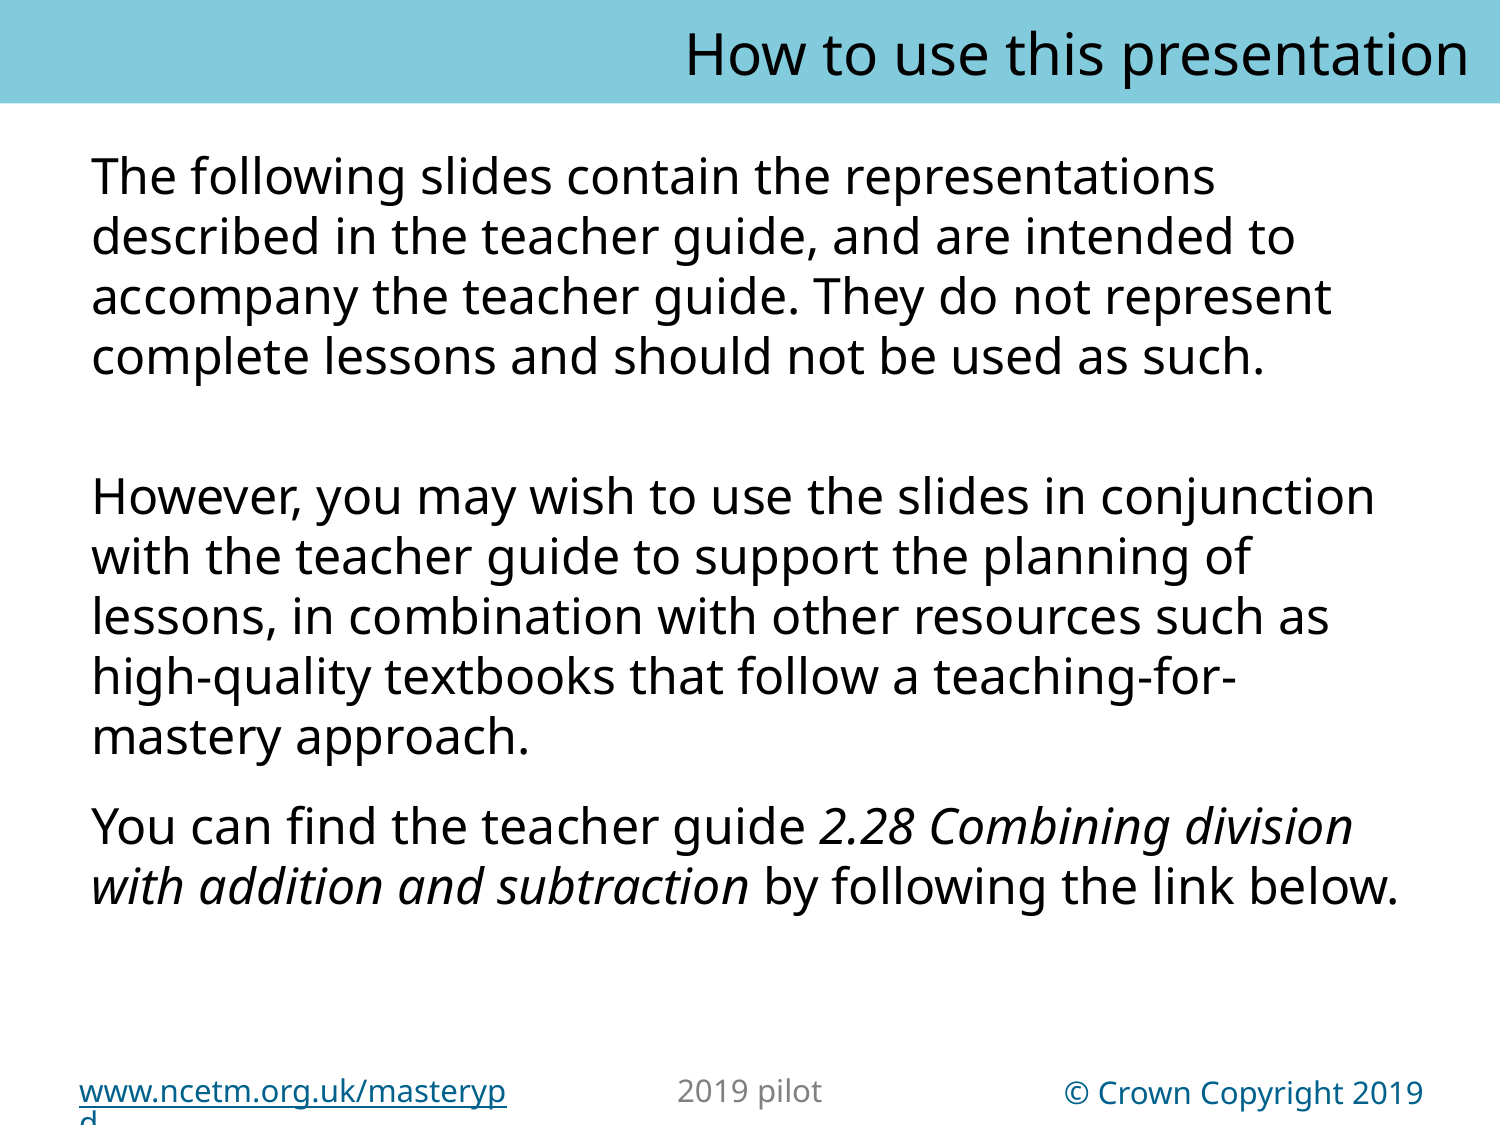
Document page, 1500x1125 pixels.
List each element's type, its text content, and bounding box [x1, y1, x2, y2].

list How to use this presentation [0, 0, 1500, 104]
list You can find the teacher guide 2.28 Combining division with addition and subtraction by following the link below. [76, 786, 1424, 972]
